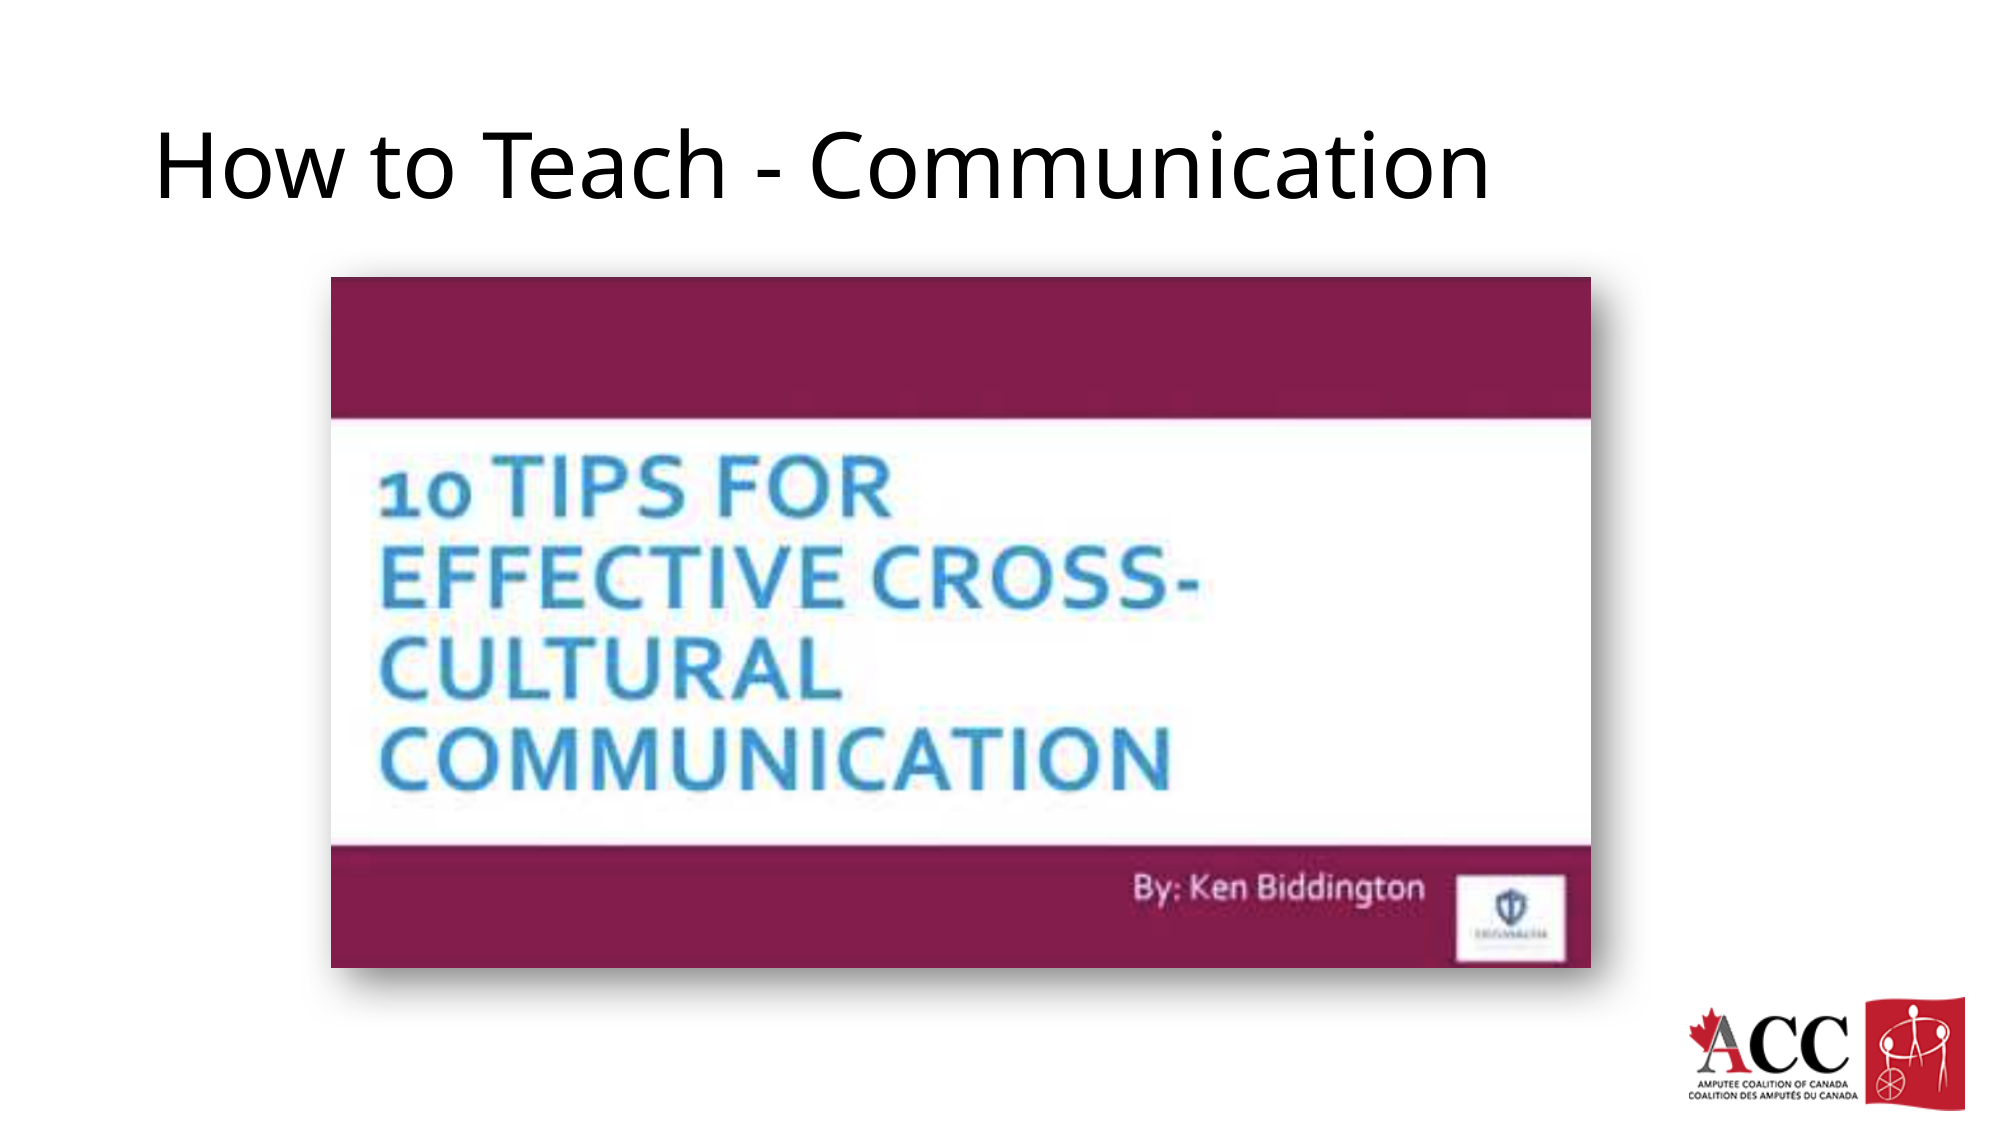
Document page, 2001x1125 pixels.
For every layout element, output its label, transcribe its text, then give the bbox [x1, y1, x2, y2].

picture [1689, 997, 1965, 1111]
picture [331, 276, 1591, 969]
title How to Teach - Communication [137, 59, 1863, 278]
